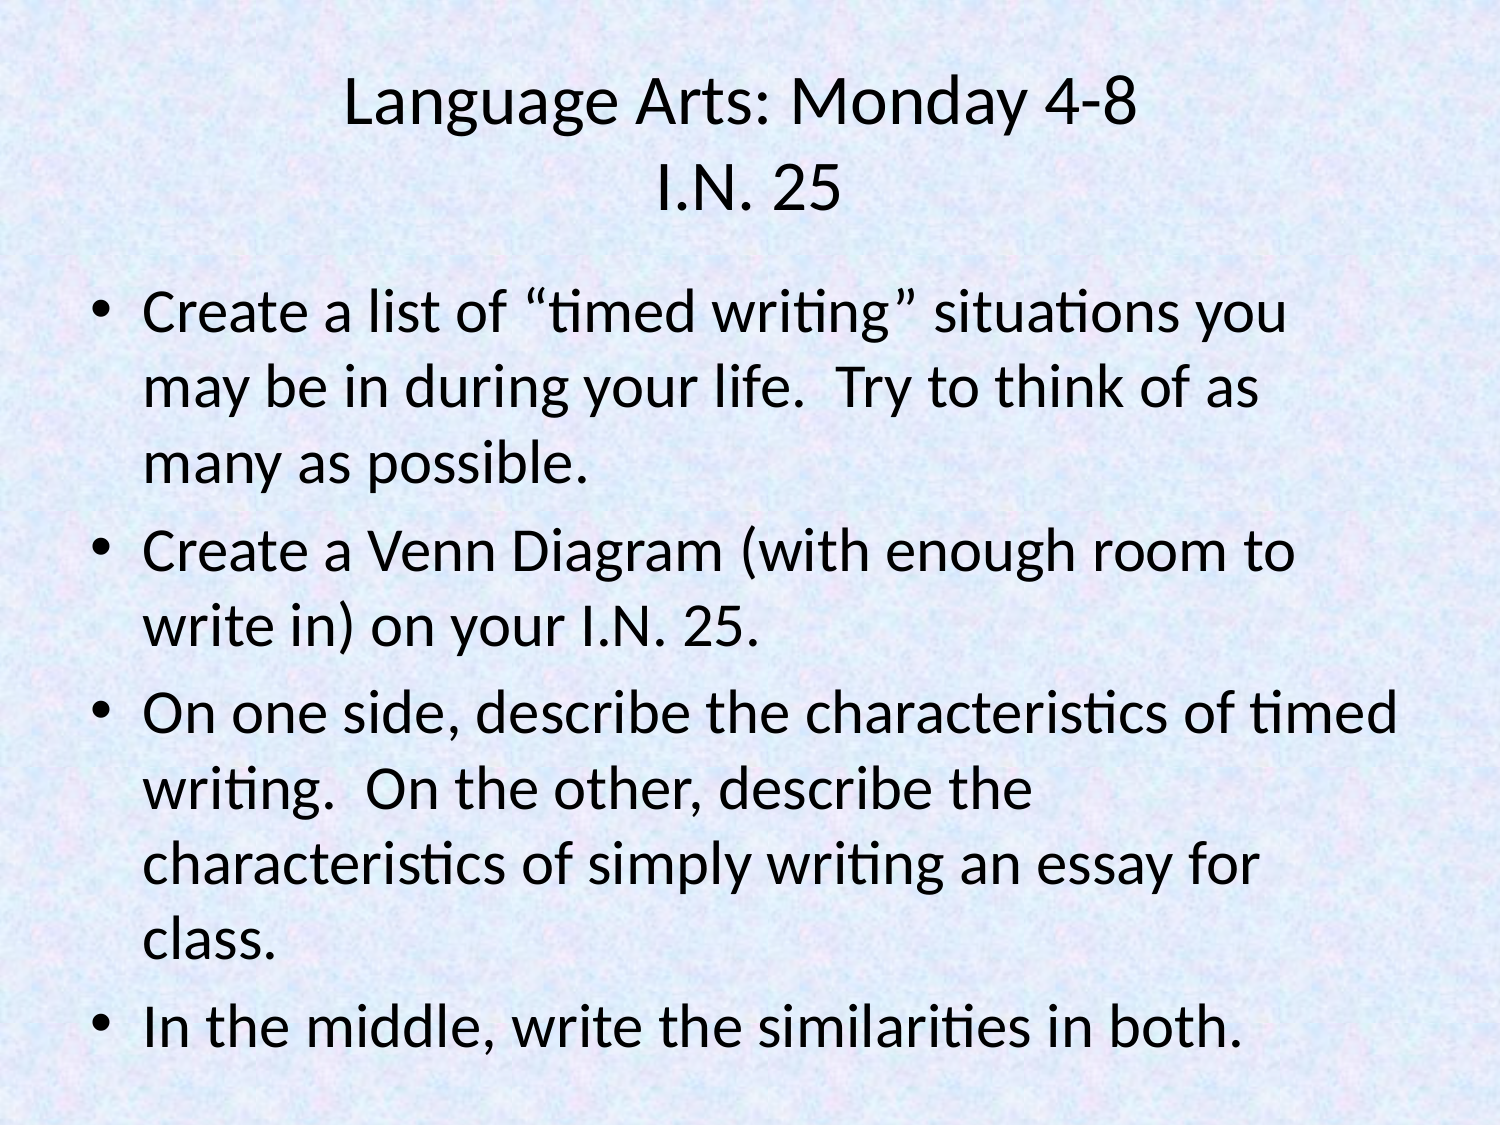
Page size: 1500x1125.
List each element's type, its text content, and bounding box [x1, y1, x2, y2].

list Create a list of “timed writing” situations you may be in during your life. Try to think of as many as possible. Create a Venn Diagram (with enough room to write in) on your I.N. 25. On one side, describe the characteristics of timed writing. On the other, describe the characteristics of simply writing an essay for class. In the middle, write the similarities in both. [75, 262, 1425, 1075]
title Language Arts: Monday 4-8 I.N. 25 [75, 45, 1425, 233]
